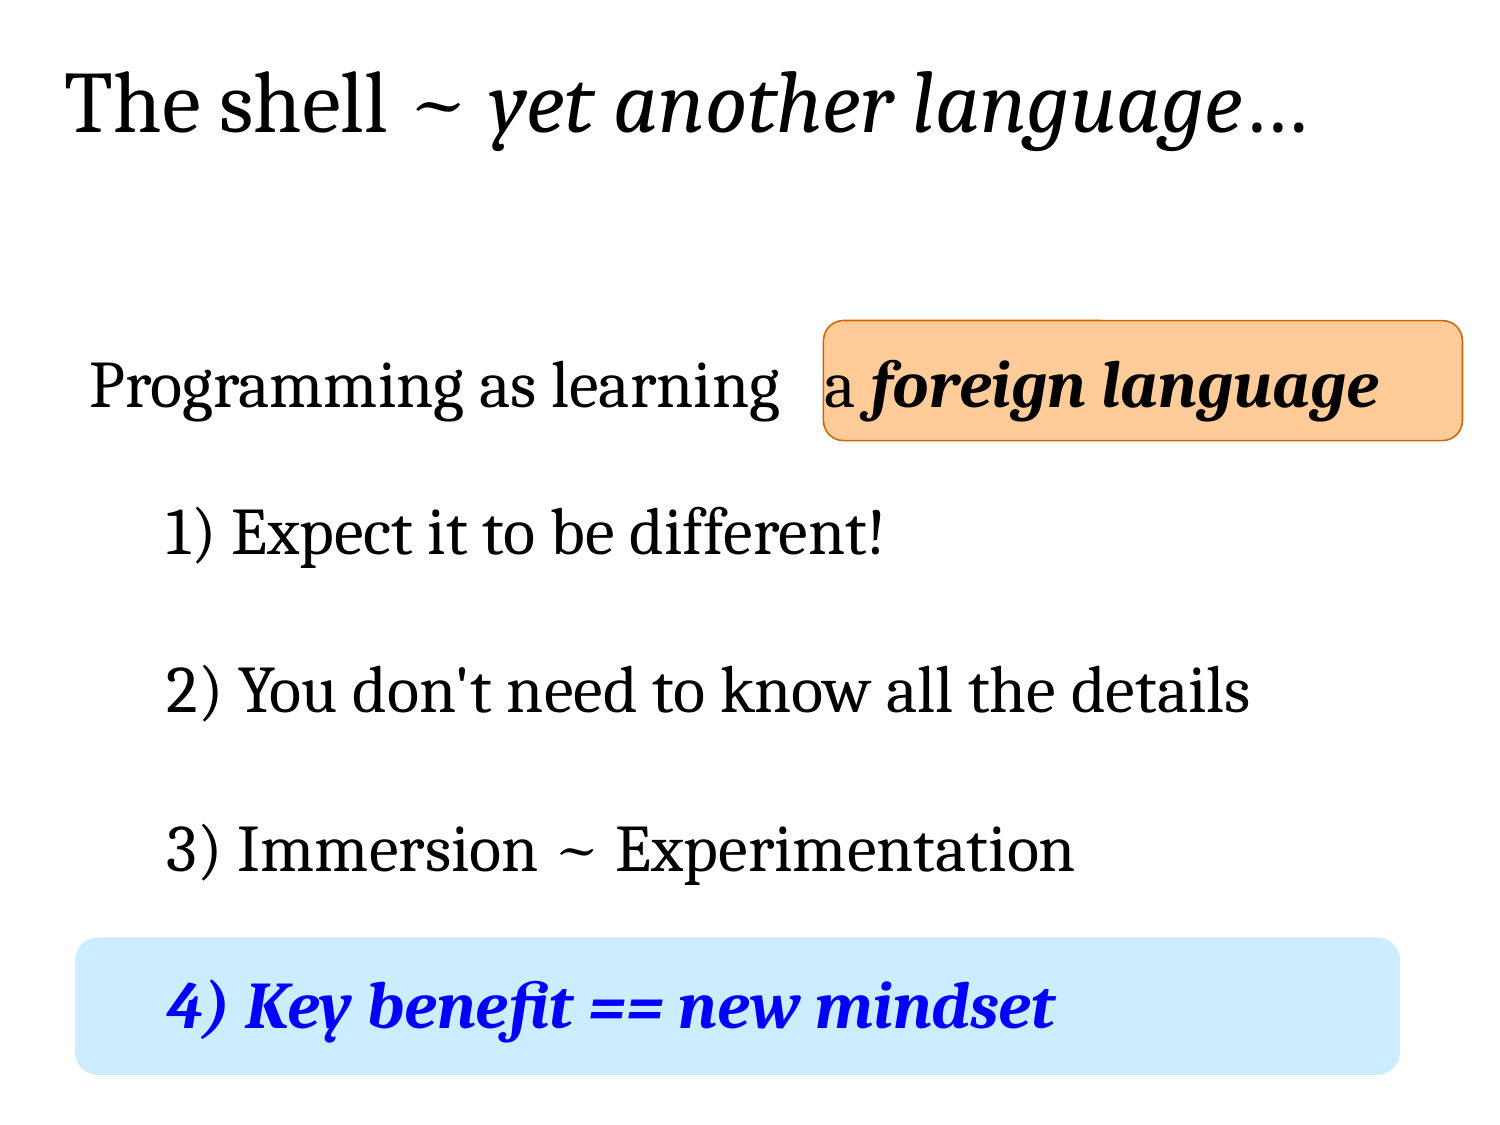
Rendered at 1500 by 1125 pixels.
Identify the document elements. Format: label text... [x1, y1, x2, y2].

text_box 1) Expect it to be different! [152, 480, 1359, 576]
text_box 4) Key benefit == new mindset [152, 954, 1359, 1050]
text_box [825, 320, 1461, 333]
text_box [825, 428, 1461, 441]
text_box Programming as learning a foreign language [75, 333, 1463, 428]
text_box The shell ~ yet another language… [49, 37, 1400, 158]
text_box 2) You don't need to know all the details [152, 638, 1463, 734]
text_box [72, 935, 1403, 1078]
text_box 3) Immersion ~ Experimentation [152, 797, 1359, 892]
